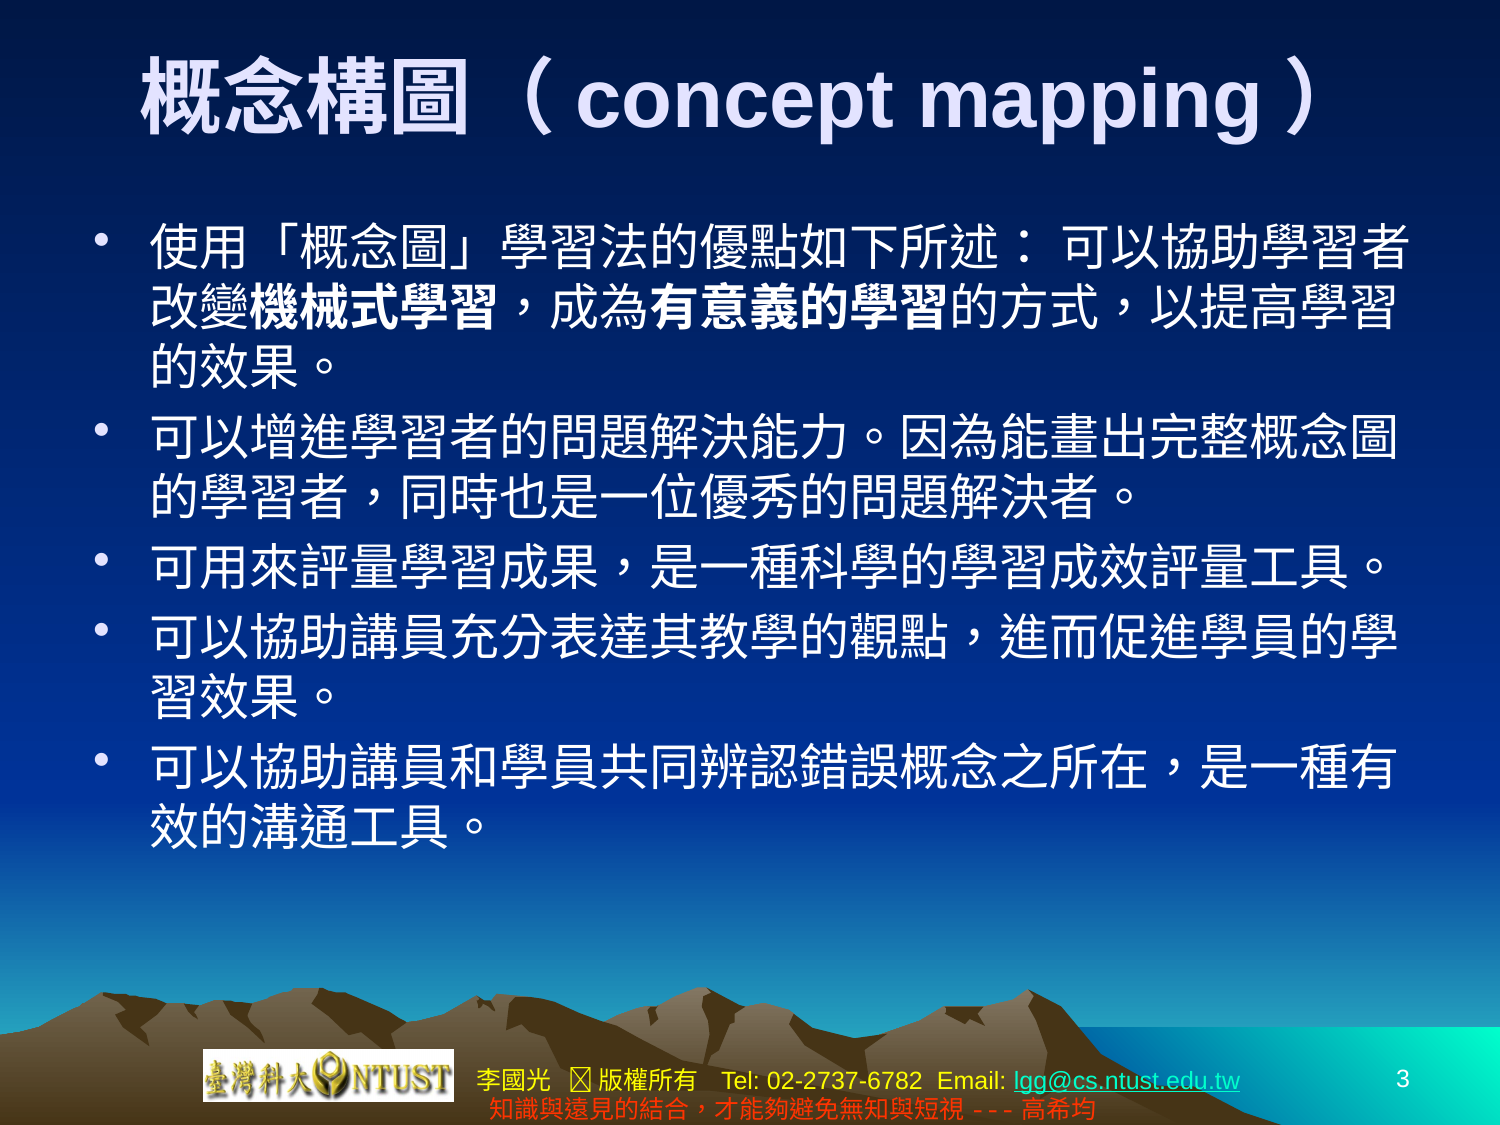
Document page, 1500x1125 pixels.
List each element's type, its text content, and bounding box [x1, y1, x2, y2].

picture [203, 1052, 454, 1102]
list 使用「概念圖」學習法的優點如下所述： 可以協助學習者改變機械式學習，成為有意義的學習的方式，以提高學習的效果。 可以增進學習者的問題解決能力。因為能畫出完整概念圖的學習者，同時也是一位優秀的問題解決者。 可用來評量學習成果，是一種科學的學習成效評量工具。 可以協助講員充分表達其教學的觀點，進而促進學員的學習效果。 可以協助講員和學員共同辨認錯誤概念之所在，是一種有效的溝通工具。 [77, 207, 1429, 1052]
title 概念構圖（concept mapping） [77, 0, 1429, 188]
slide_number 3 [1074, 1024, 1426, 1101]
